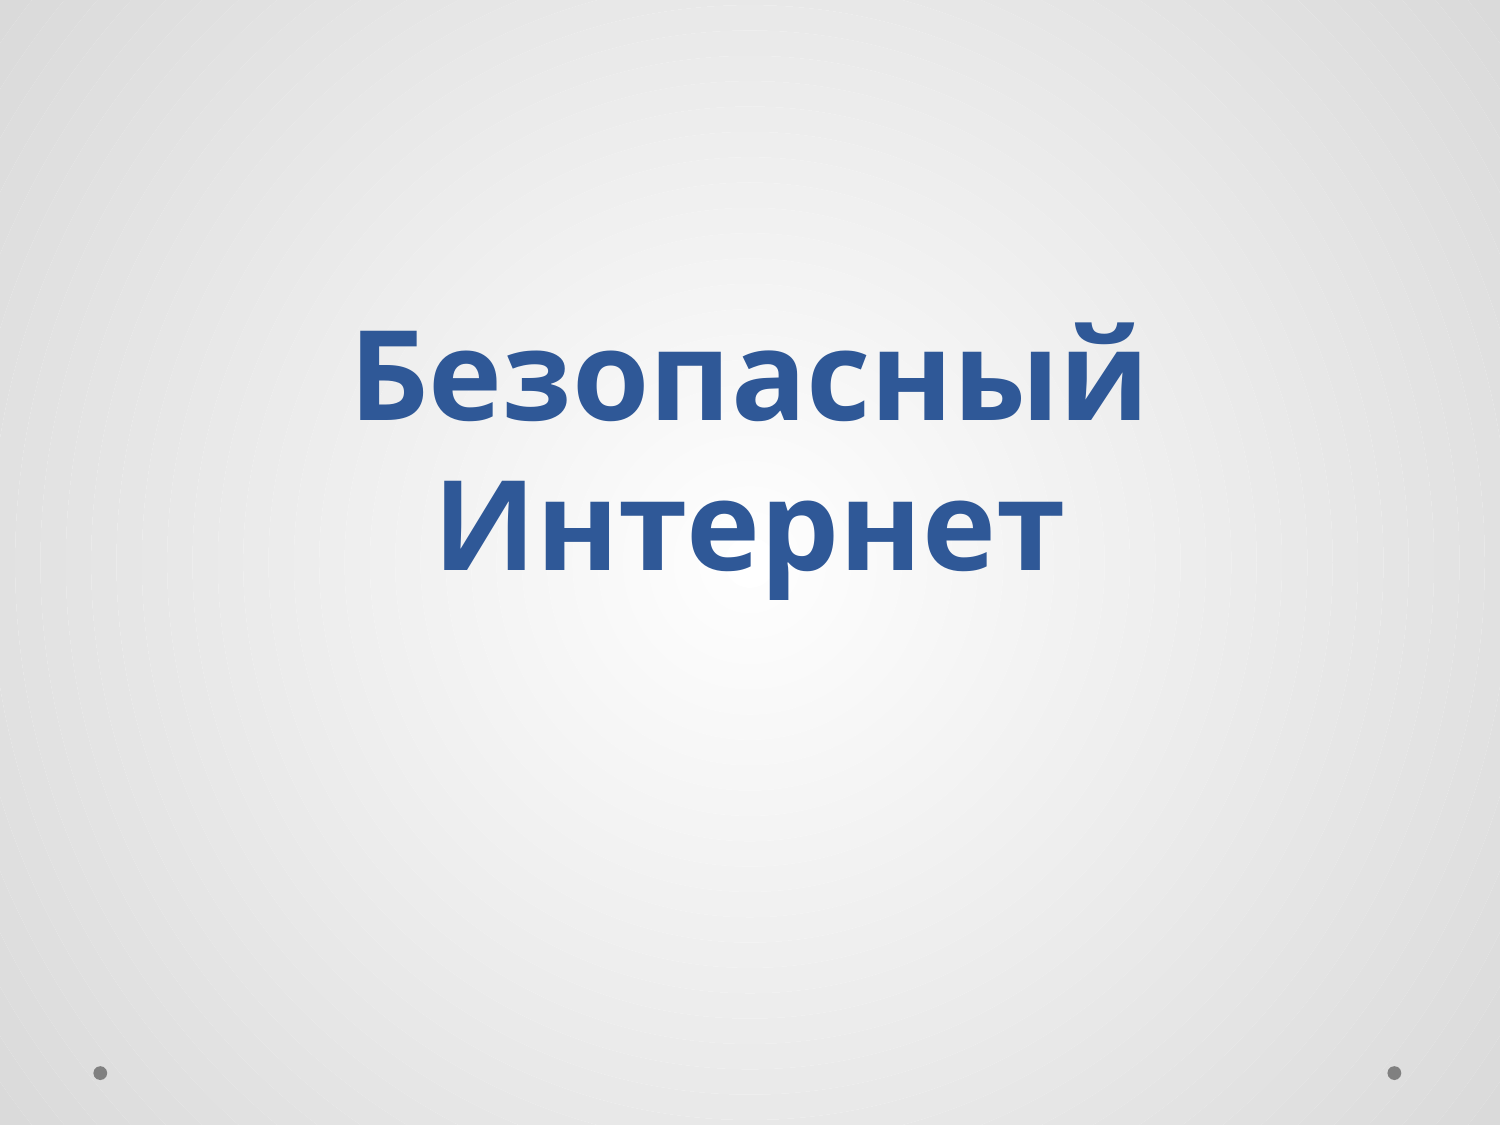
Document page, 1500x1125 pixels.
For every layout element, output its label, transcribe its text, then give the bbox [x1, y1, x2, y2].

title Безопасный Интернет [112, 255, 1388, 754]
